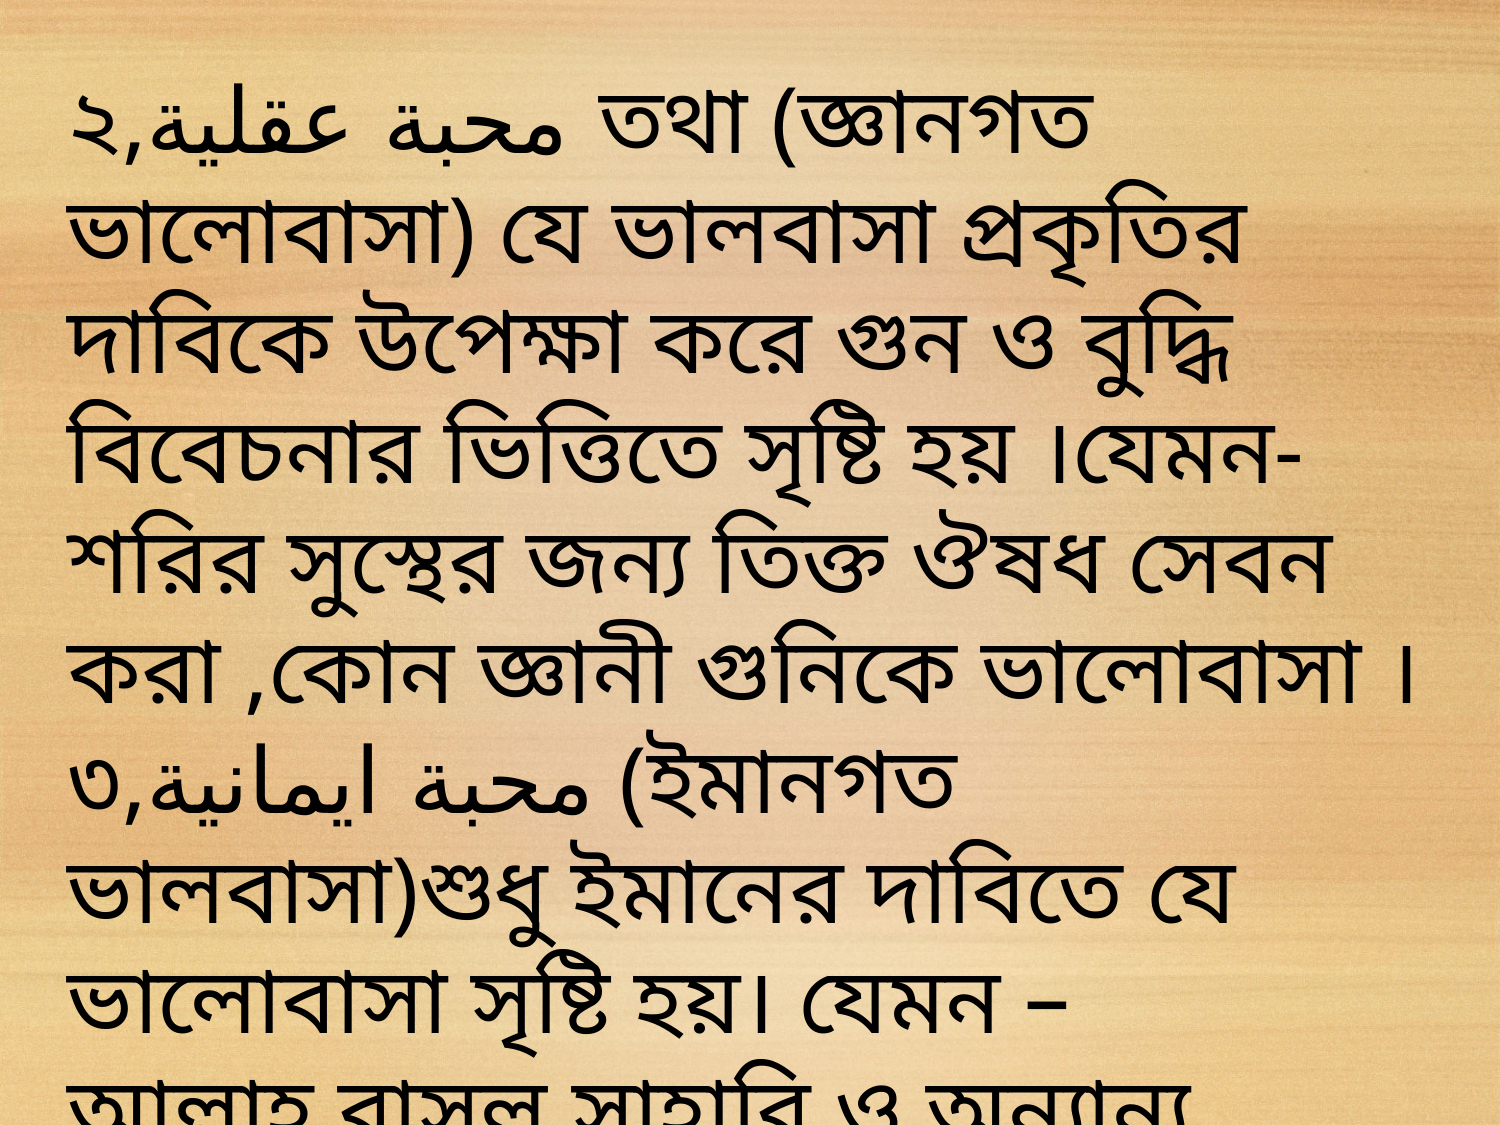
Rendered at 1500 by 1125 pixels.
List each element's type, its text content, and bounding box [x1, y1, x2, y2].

text_box ২,محبة عقلية তথা (জ্ঞানগত ভালোবাসা) যে ভালবাসা প্রকৃতির দাবিকে উপেক্ষা করে গুন ও বুদ্ধি বিবেচনার ভিত্তিতে সৃষ্টি হয় ।যেমন-শরির সুস্থের জন্য তিক্ত ঔষধ সেবন করা ,কোন জ্ঞানী গুনিকে ভালোবাসা । ৩,محبة ايمانية (ইমানগত ভালবাসা)শুধু ইমানের দাবিতে যে ভালোবাসা সৃষ্টি হয়। যেমন – আল্লাহ,রাসুল,সাহাবি ও অন্যান্য মুসলমানের প্রতি ভালোবাসা । [53, 54, 1471, 1125]
picture [0, 0, 1500, 1125]
